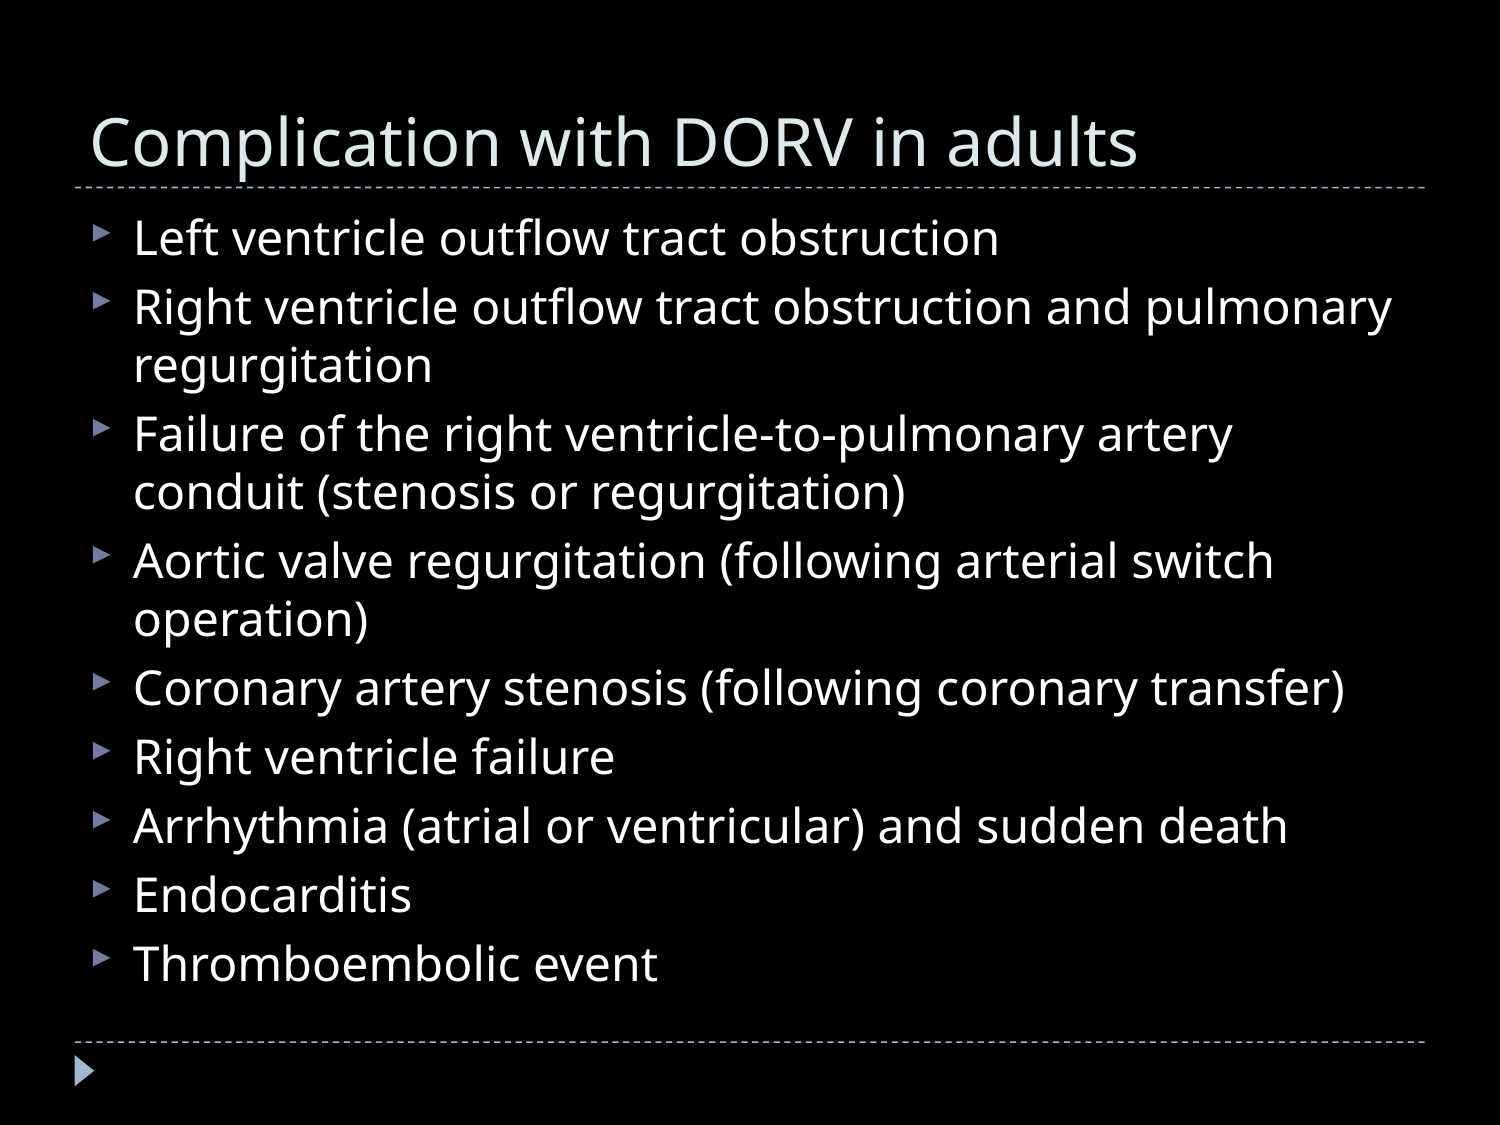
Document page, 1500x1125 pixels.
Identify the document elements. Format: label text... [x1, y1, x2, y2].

title Complication with DORV in adults [75, 24, 1425, 188]
list Left ventricle outflow tract obstruction Right ventricle outflow tract obstruction and pulmonary regurgitation Failure of the right ventricle-to-pulmonary artery conduit (stenosis or regurgitation) Aortic valve regurgitation (following arterial switch operation) Coronary artery stenosis (following coronary transfer) Right ventricle failure Arrhythmia (atrial or ventricular) and sudden death Endocarditis Thromboembolic event [75, 200, 1425, 1010]
